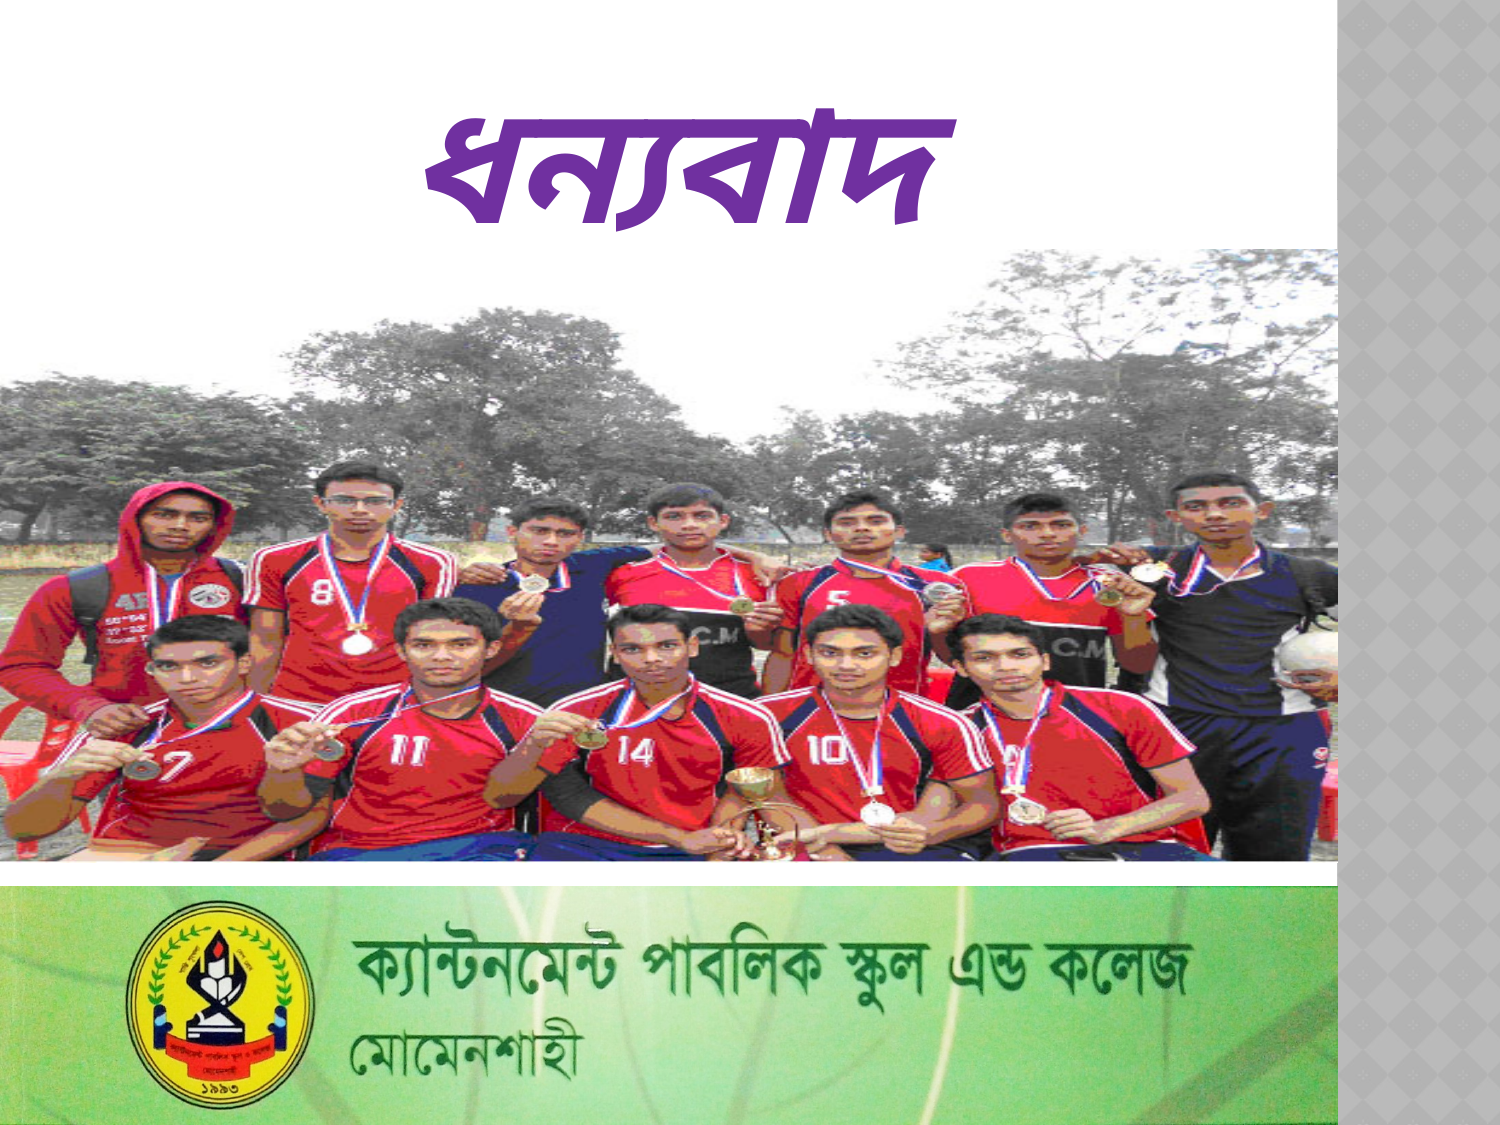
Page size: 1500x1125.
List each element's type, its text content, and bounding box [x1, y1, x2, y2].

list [0, 249, 1338, 863]
text_box ধন্যবাদ [74, 49, 1263, 247]
picture [0, 886, 1338, 1125]
